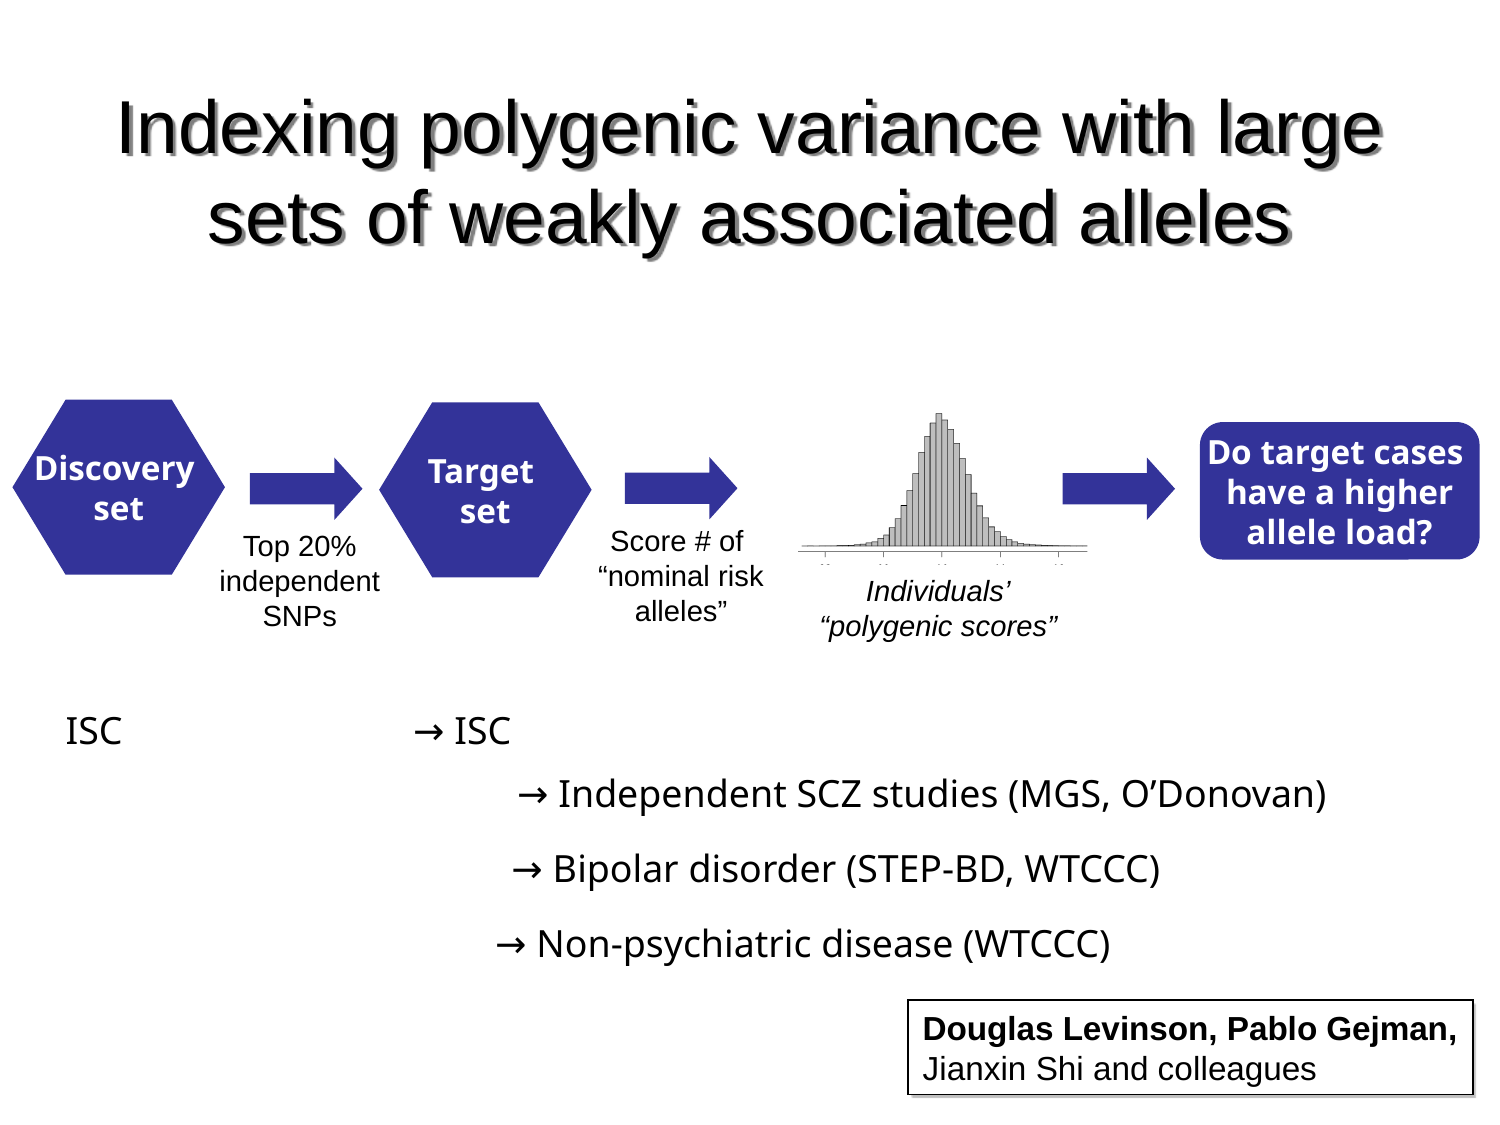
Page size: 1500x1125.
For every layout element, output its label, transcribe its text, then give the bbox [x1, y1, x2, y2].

text_box Do target cases have a higher allele load? [1199, 422, 1480, 560]
text_box Score # of “nominal risk alleles” [549, 514, 813, 635]
text_box Target set [379, 402, 592, 578]
text_box → Independent SCZ studies (MGS, O’Donovan) [502, 762, 1343, 823]
text_box [1091, 457, 1176, 520]
text_box Top 20% independent SNPs [187, 519, 413, 640]
text_box Individuals’ “polygenic scores” [804, 574, 1073, 650]
text_box Discovery set [12, 399, 225, 575]
text_box [624, 456, 738, 520]
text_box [37, 699, 552, 776]
text_box → Non-psychiatric disease (WTCCC) [480, 912, 1126, 973]
text_box Douglas Levinson, Pablo Gejman, Jianxin Shi and colleagues [907, 999, 1473, 1095]
text_box [249, 457, 363, 520]
picture [797, 399, 1088, 565]
text_box → Bipolar disorder (STEP-BD, WTCCC) [496, 837, 1176, 898]
title Indexing polygenic variance with large sets of weakly associated alleles [74, 74, 1426, 263]
